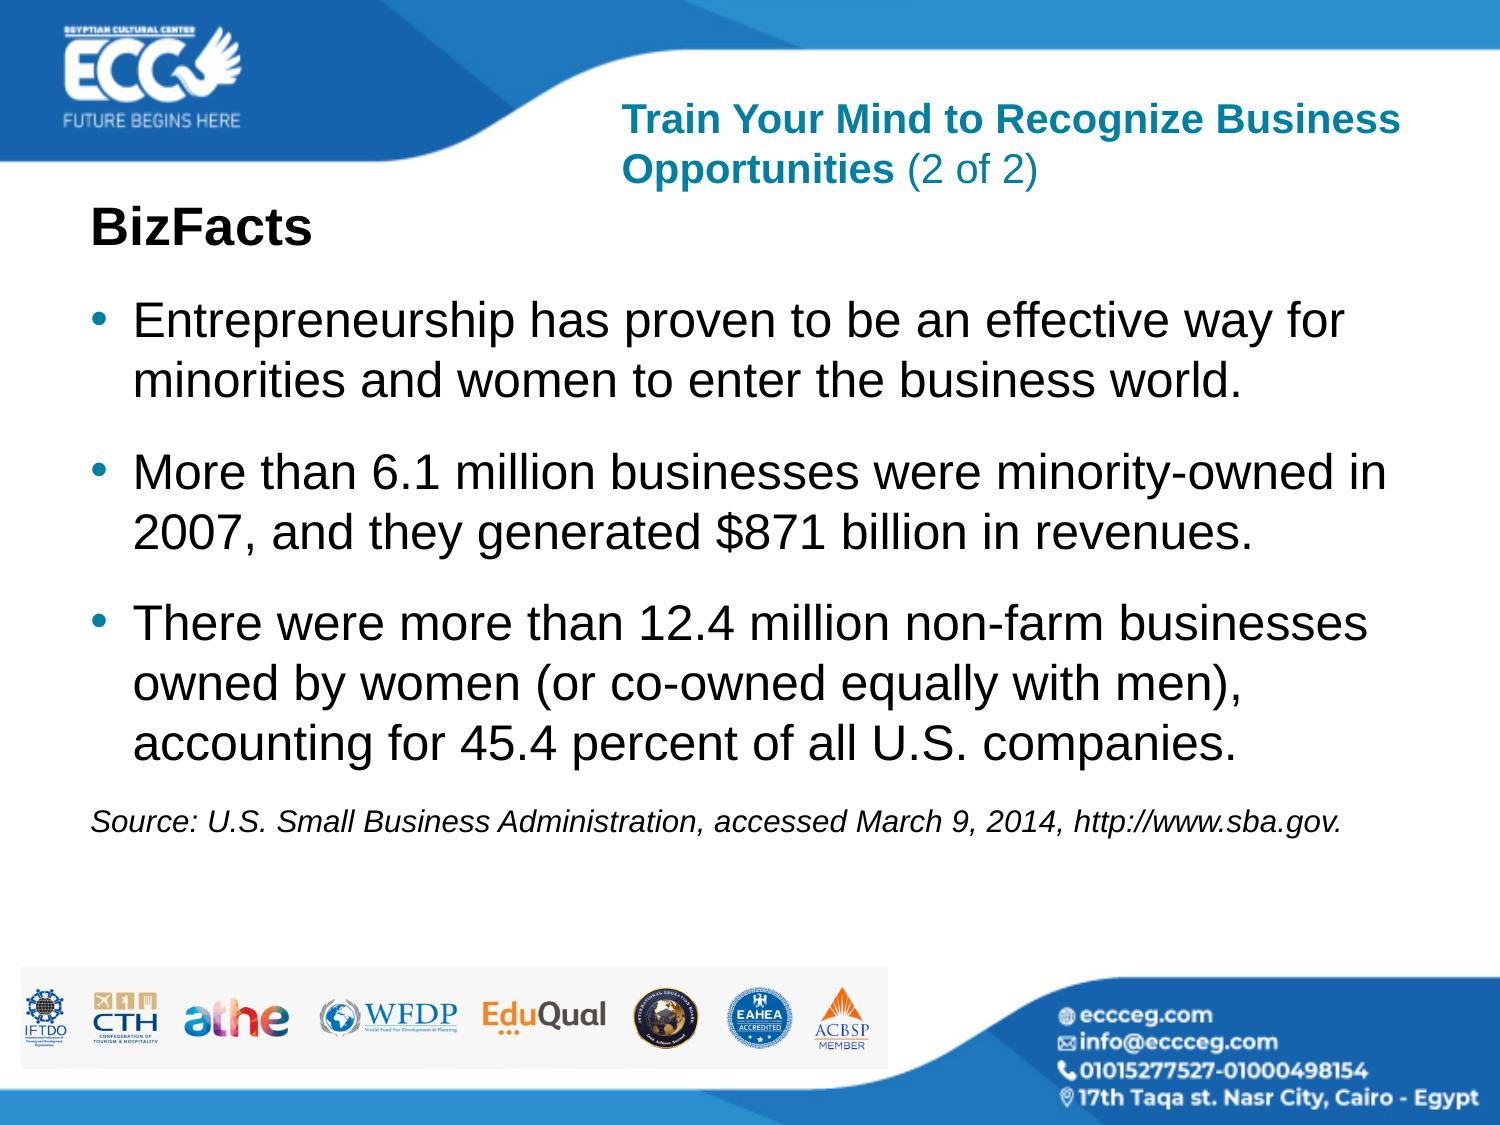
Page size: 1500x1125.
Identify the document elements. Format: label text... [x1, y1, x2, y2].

picture [0, 0, 1500, 1125]
list BizFacts Entrepreneurship has proven to be an effective way for minorities and women to enter the business world. More than 6.1 million businesses were minority-owned in 2007, and they generated $871 billion in revenues. There were more than 12.4 million non-farm businesses owned by women (or co-owned equally with men), accounting for 45.4 percent of all U.S. companies. Source: U.S. Small Business Administration, accessed March 9, 2014, http://www.sba.gov. [90, 191, 1403, 934]
title Train Your Mind to Recognize Business Opportunities (2 of 2) [621, 11, 1450, 192]
